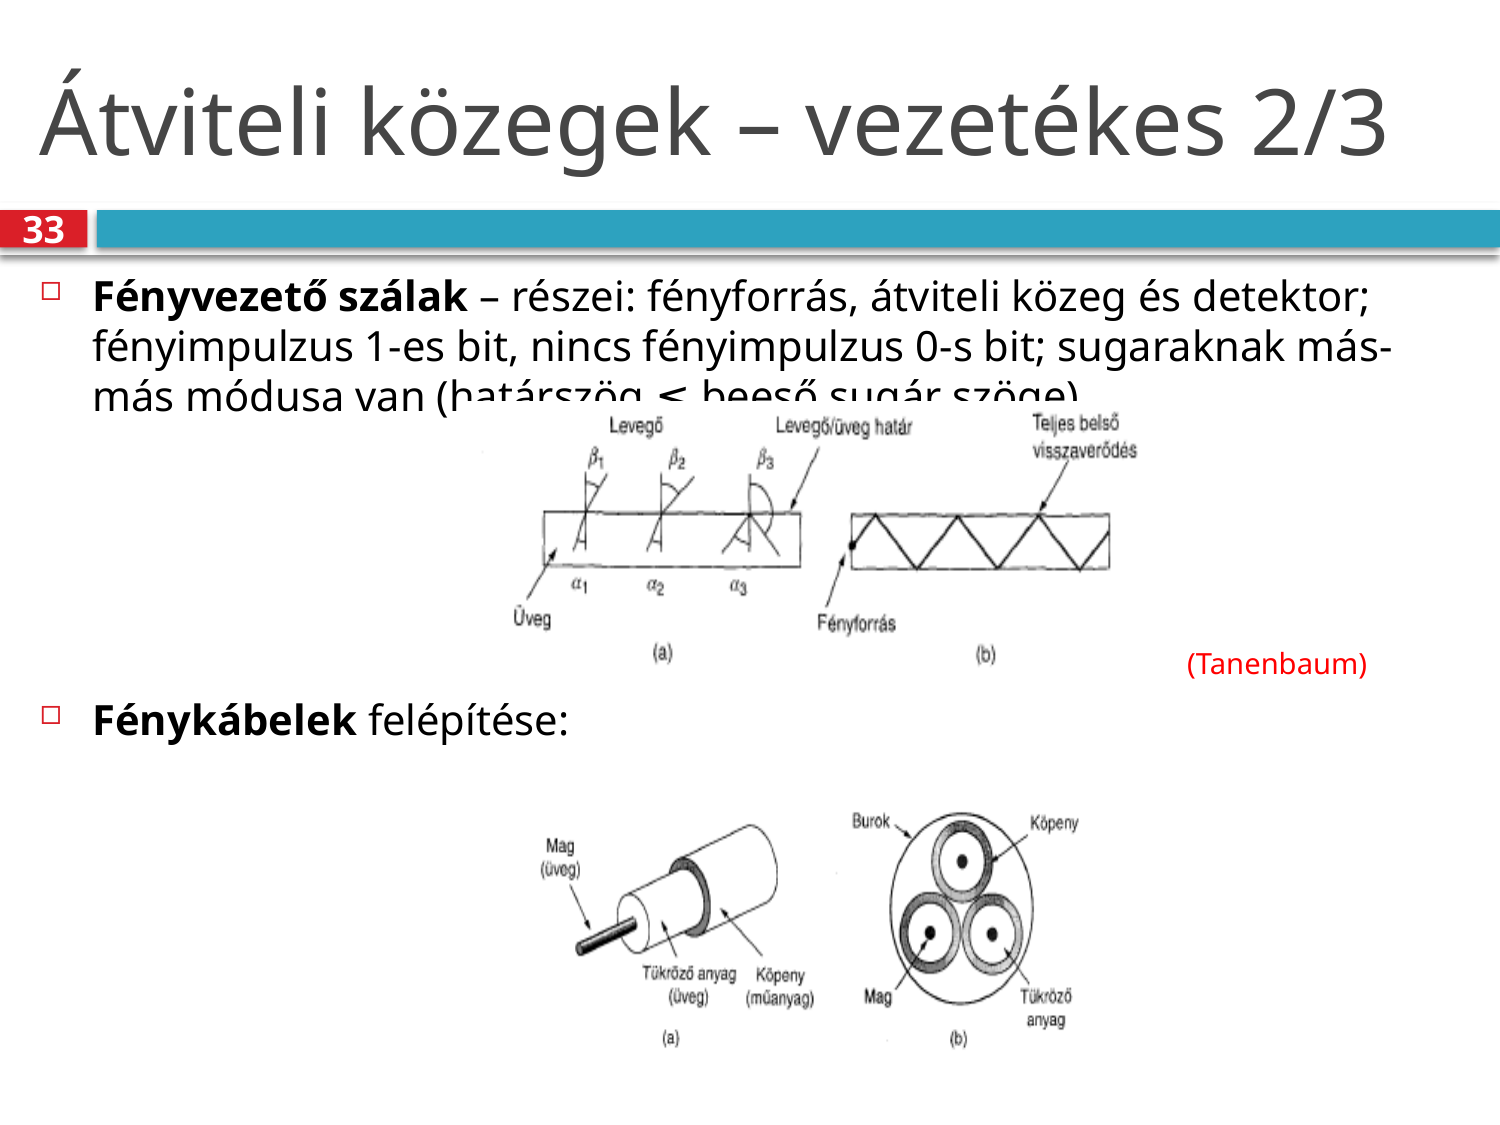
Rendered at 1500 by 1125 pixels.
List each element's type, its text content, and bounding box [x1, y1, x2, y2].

text_box (Tanenbaum) [1172, 637, 1383, 688]
list Fényvezető szálak – részei: fényforrás, átviteli közeg és detektor; fényimpulzus 1-es bit, nincs fényimpulzus 0-s bit; sugaraknak más-más módusa van (határszög ≤ beeső sugár szöge) Fénykábelek felépítése: [24, 262, 1475, 1100]
picture [458, 401, 1160, 677]
picture [510, 781, 1108, 1057]
title Átviteli közegek – vezetékes 2/3 [24, 37, 1475, 200]
slide_number 33 [0, 206, 88, 257]
